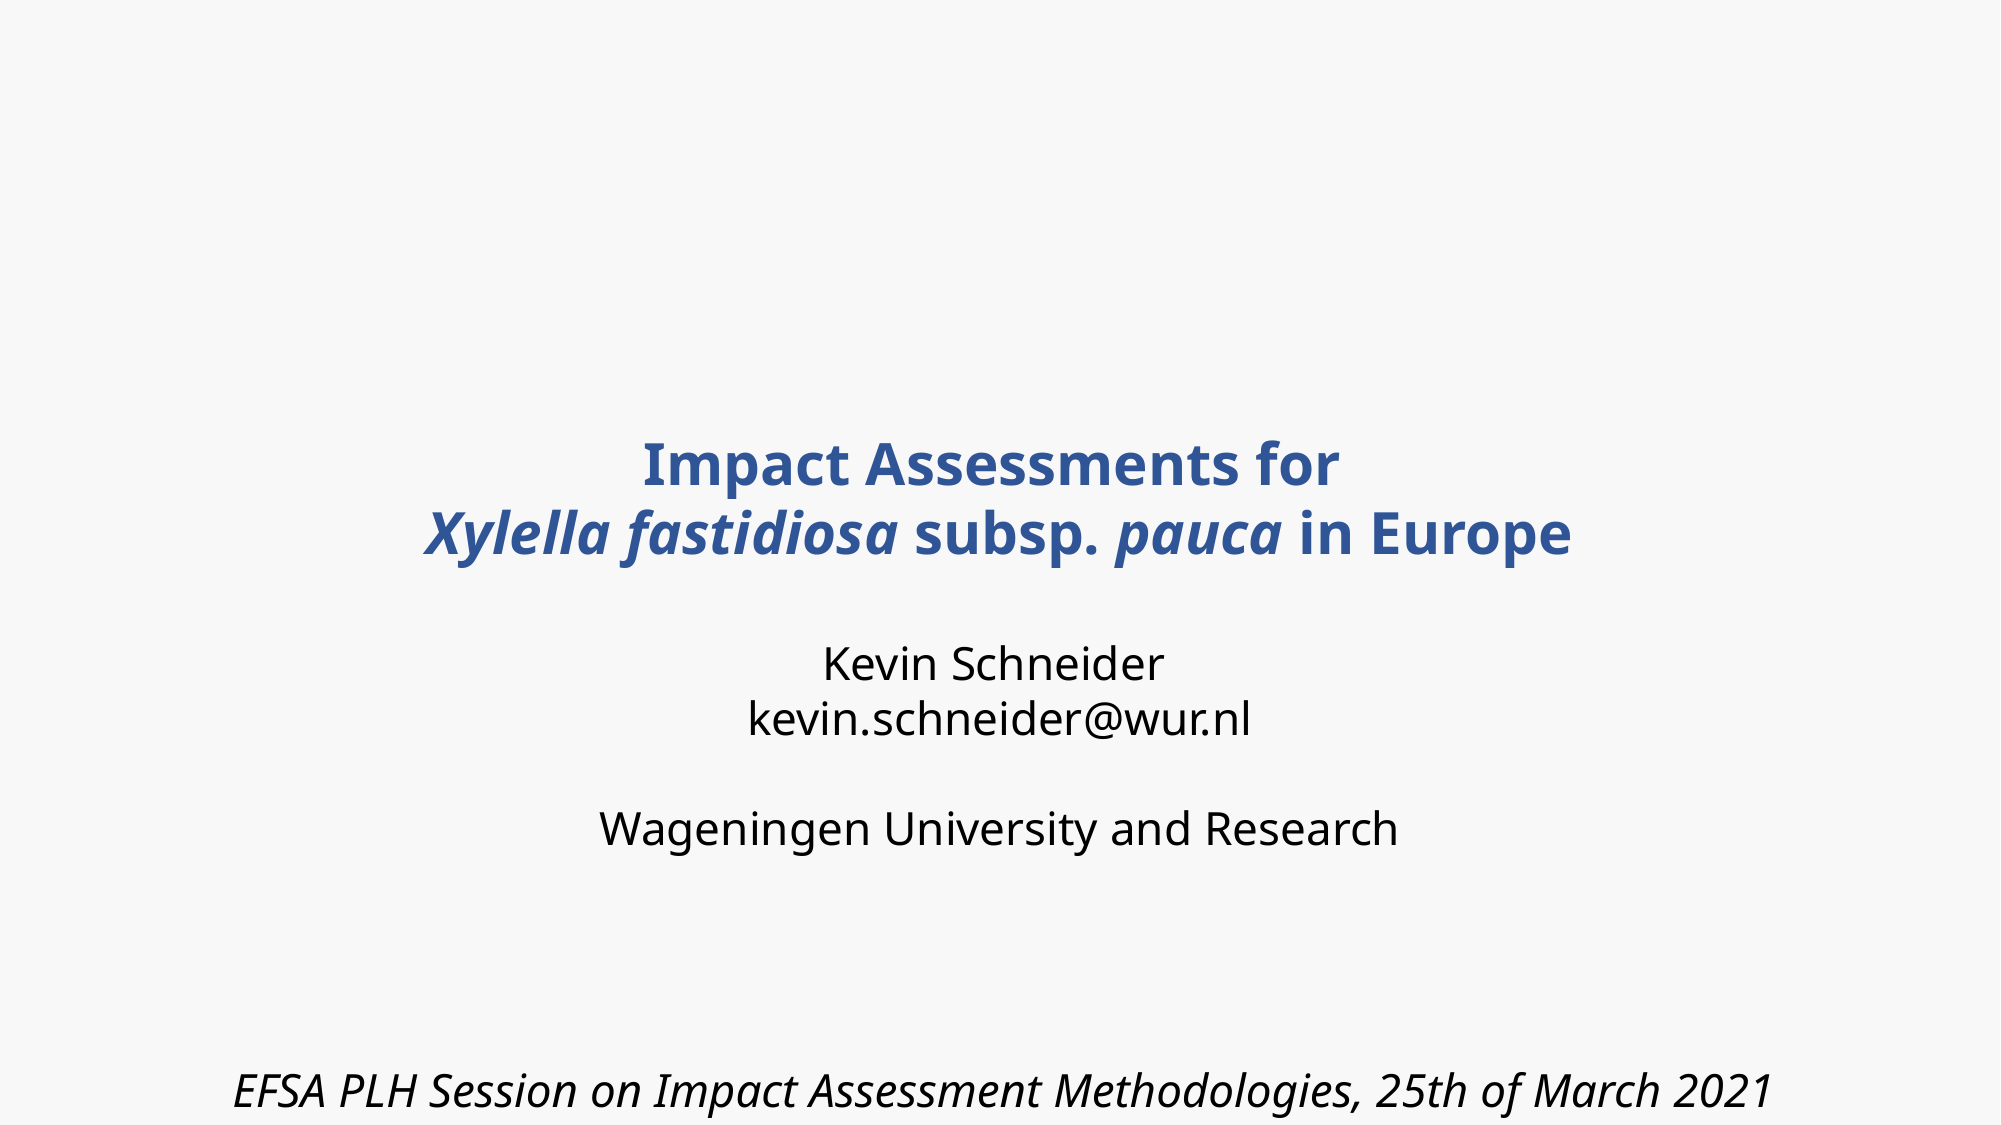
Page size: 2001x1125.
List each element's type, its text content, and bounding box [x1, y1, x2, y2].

text_box Impact Assessments for Xylella fastidiosa subsp. pauca in Europe [293, 419, 1706, 574]
text_box Kevin Schneider kevin.schneider@wur.nl Wageningen University and Research [584, 627, 1416, 862]
text_box EFSA PLH Session on Impact Assessment Methodologies, 25th of March 2021 [7, 1054, 2000, 1124]
